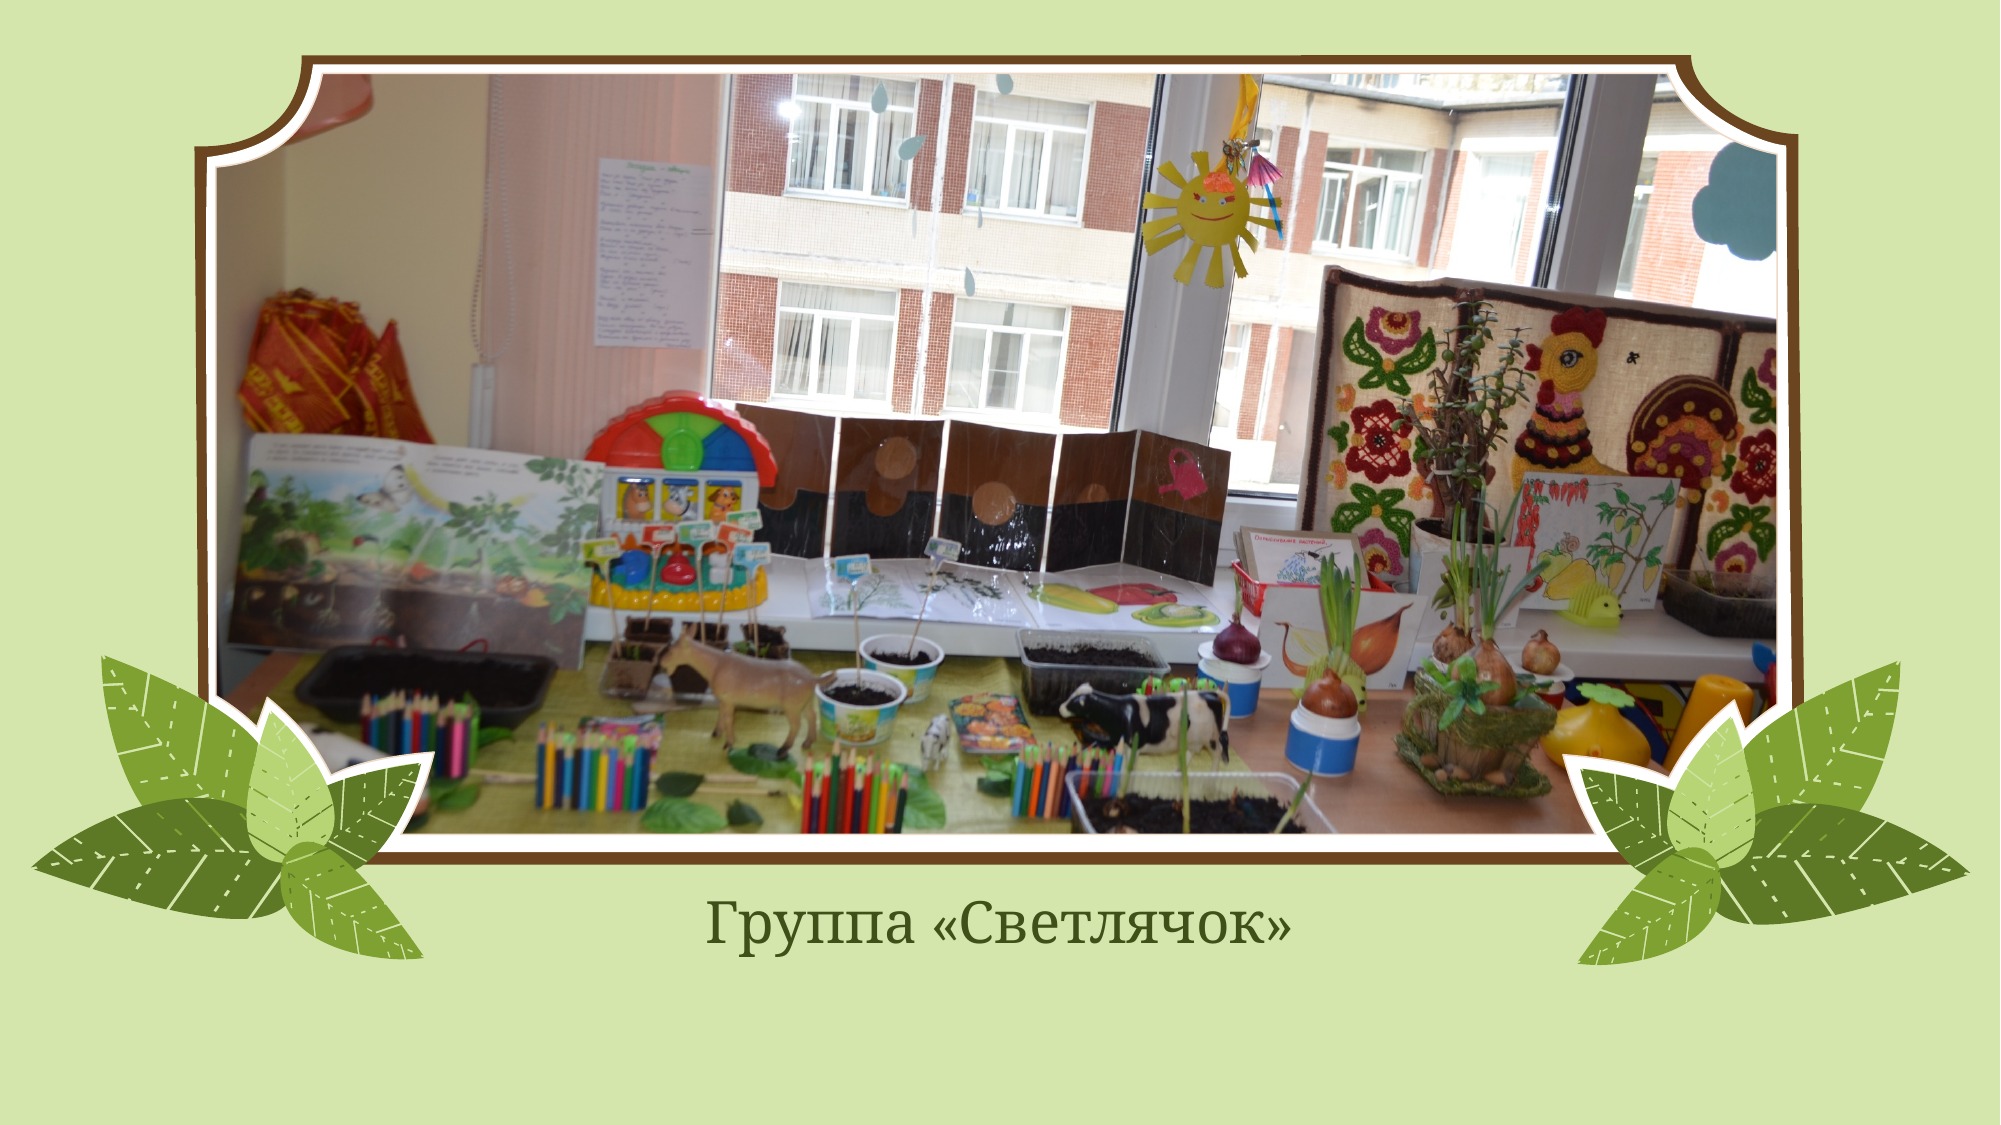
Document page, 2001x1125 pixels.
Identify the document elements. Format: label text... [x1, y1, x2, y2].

picture [215, 73, 1778, 835]
list Группа «Светлячок» [437, 887, 1563, 1038]
